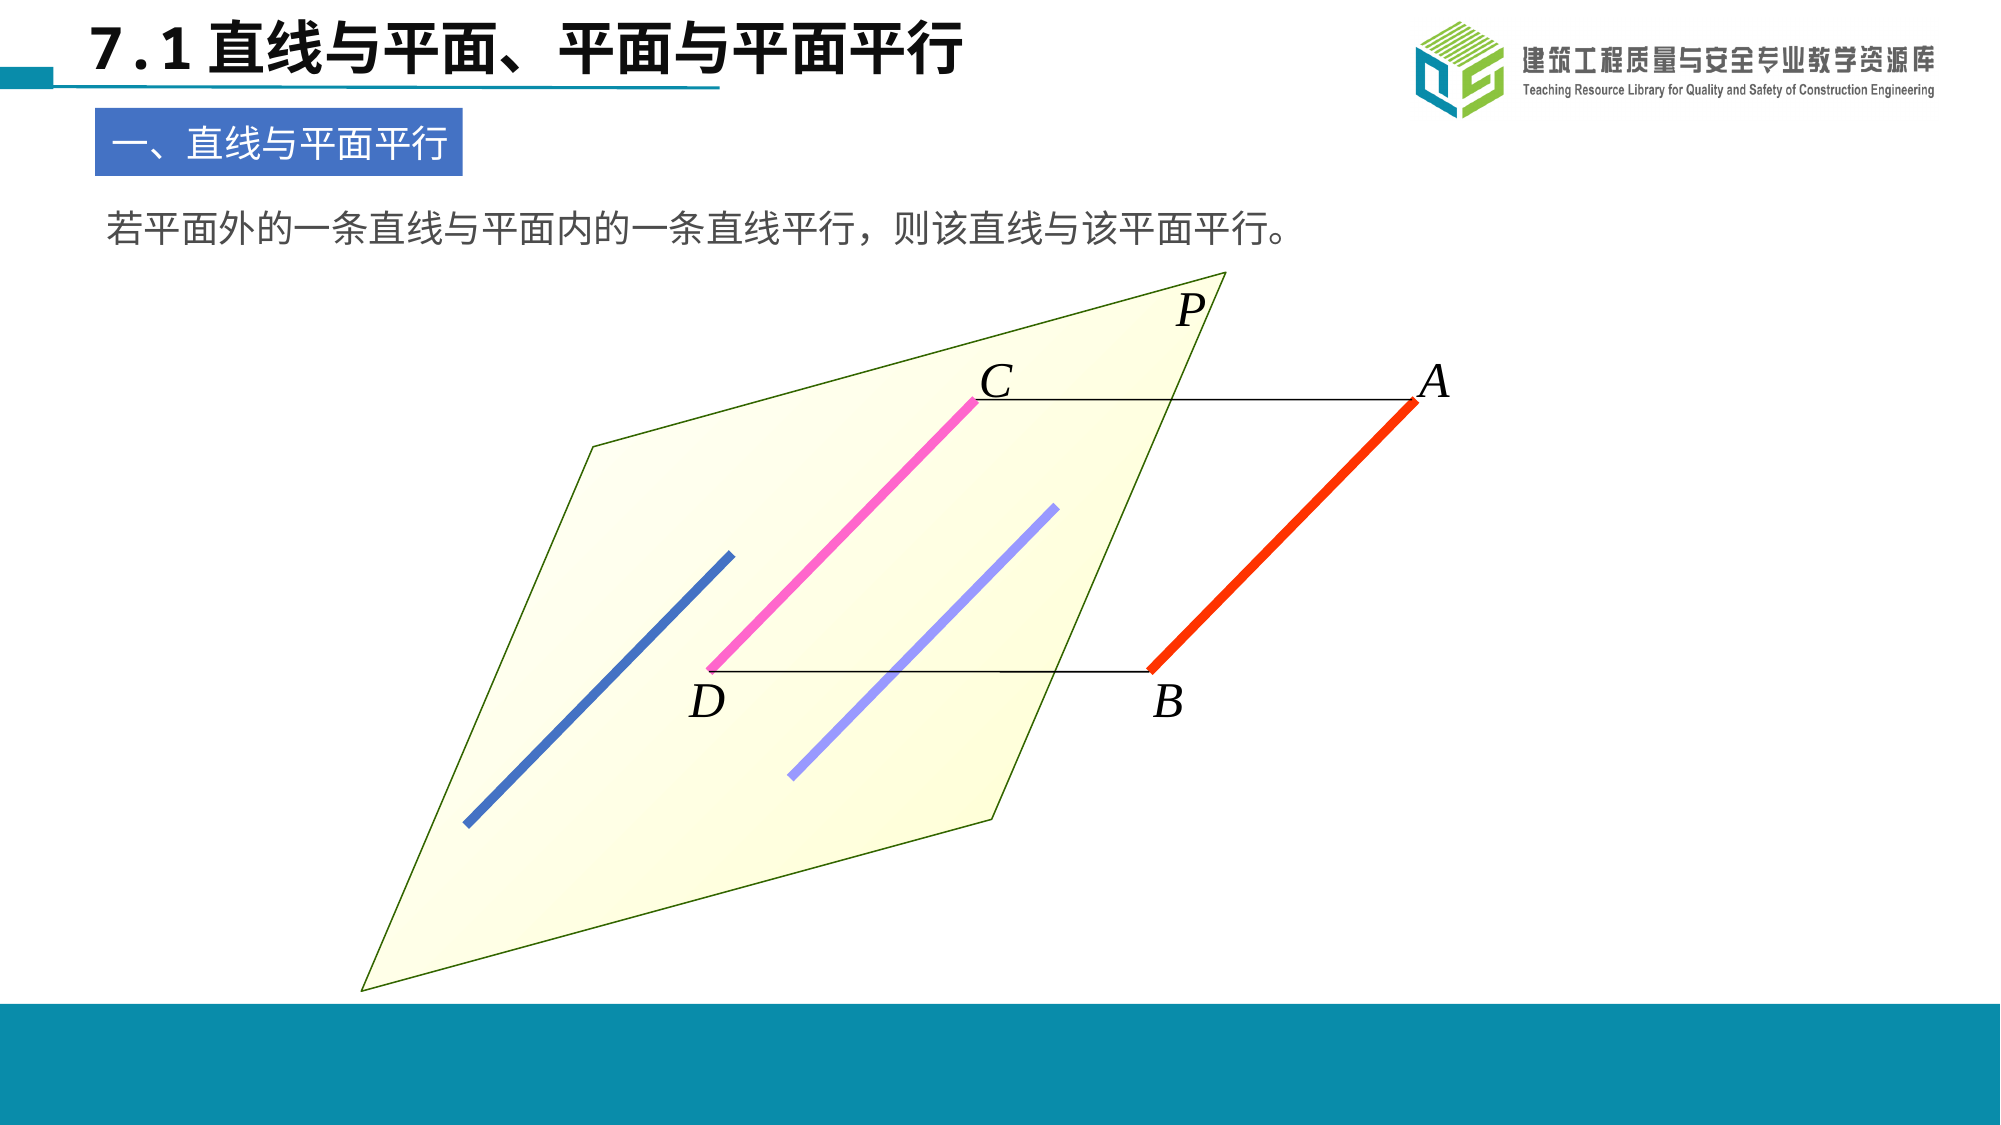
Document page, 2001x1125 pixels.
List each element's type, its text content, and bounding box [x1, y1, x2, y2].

text_box 若平面外的一条直线与平面内的一条直线平行，则该直线与该平面平行。 [95, 199, 1514, 256]
text_box [0, 1003, 2000, 1125]
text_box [361, 269, 1474, 992]
text_box [0, 66, 54, 90]
text_box 一、直线与平面平行 [97, 112, 465, 173]
text_box [95, 107, 463, 176]
picture [1410, 16, 1939, 121]
text_box 7.1直线与平面、平面与平面平行 [73, 3, 1010, 89]
